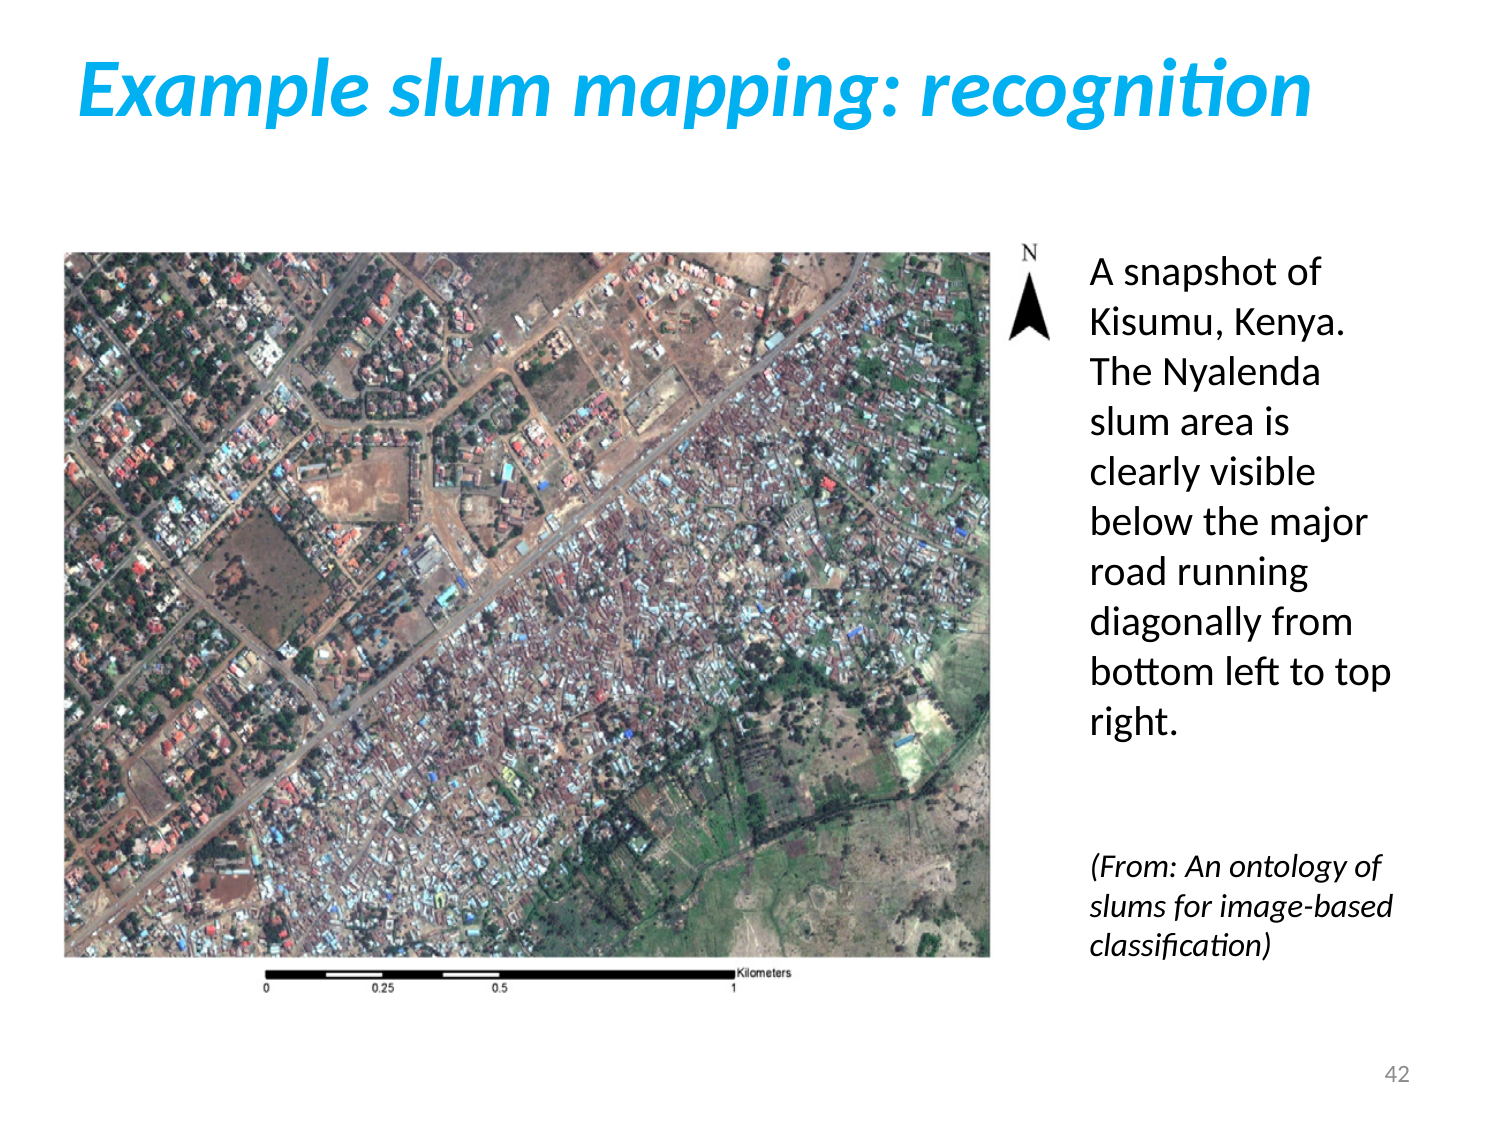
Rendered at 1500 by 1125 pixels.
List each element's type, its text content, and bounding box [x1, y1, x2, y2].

list Example slum mapping: recognition [62, 24, 1409, 142]
text_box A snapshot of Kisumu, Kenya. The Nyalenda slum area is clearly visible below the major road running diagonally from bottom left to top right. (From: An ontology of slums for image-based classification) [1074, 236, 1409, 971]
picture [62, 241, 1051, 993]
slide_number 42 [1074, 1042, 1425, 1103]
